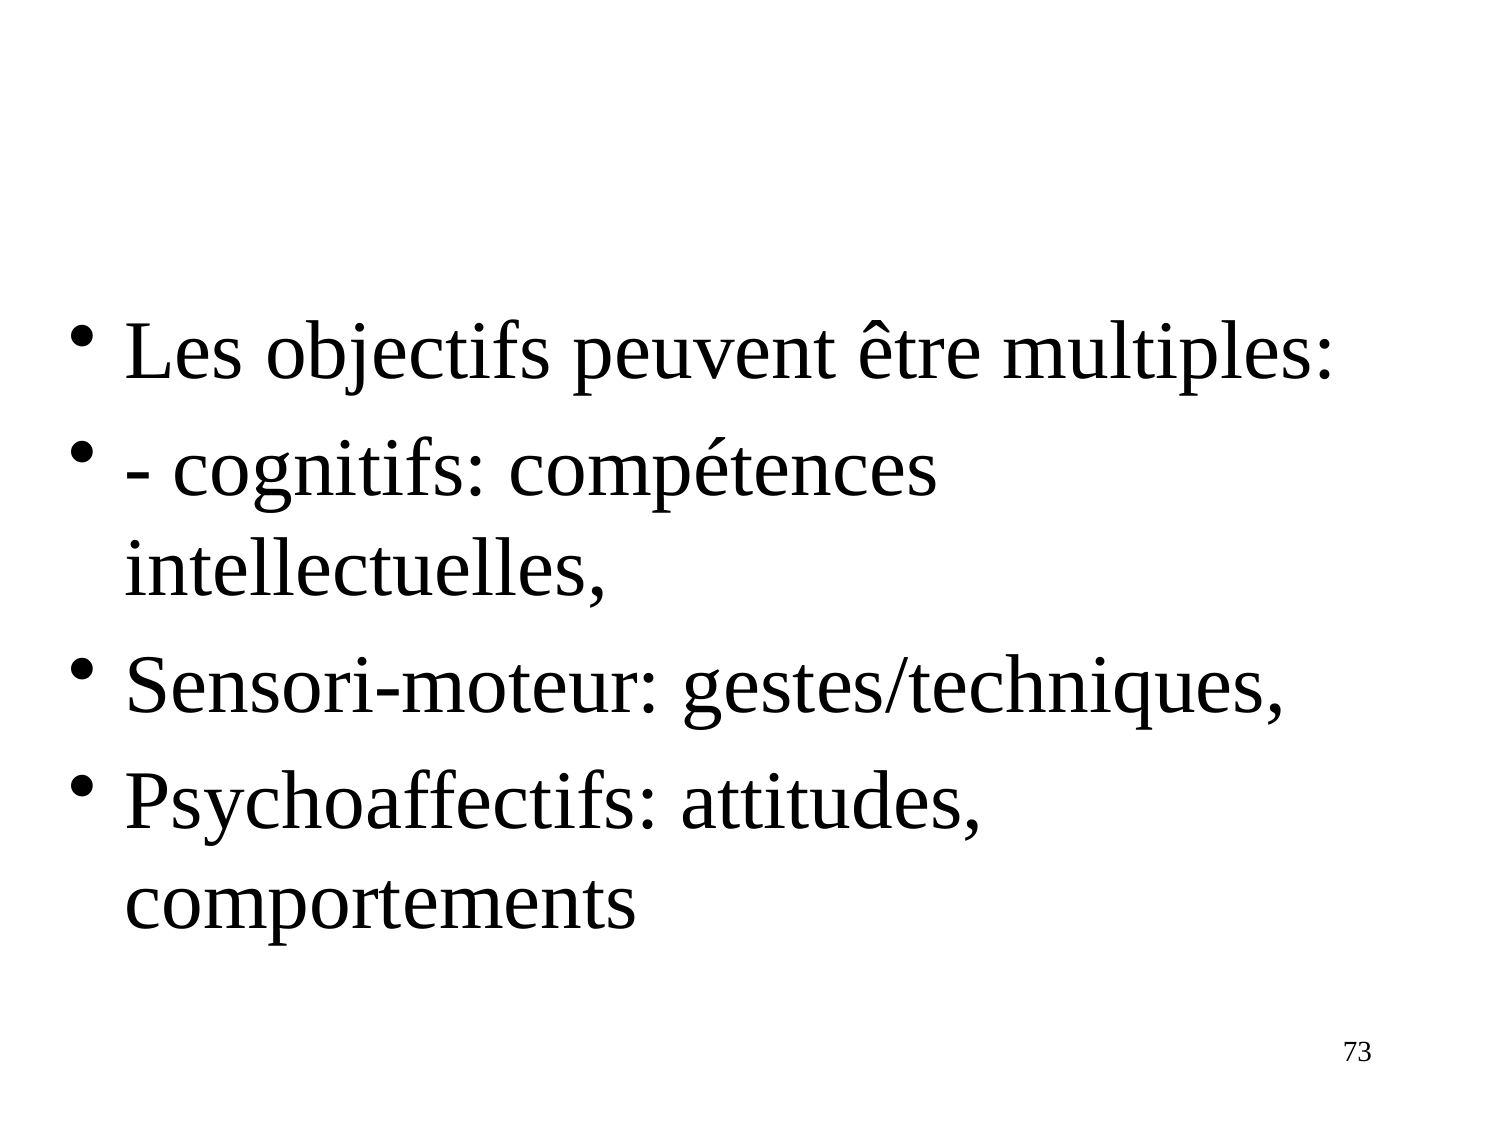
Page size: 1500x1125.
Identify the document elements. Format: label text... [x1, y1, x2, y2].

slide_number 73 [1074, 1024, 1388, 1101]
list Les objectifs peuvent être multiples: - cognitifs: compétences intellectuelles, Sensori-moteur: gestes/techniques, Psychoaffectifs: attitudes, comportements [52, 287, 1448, 964]
